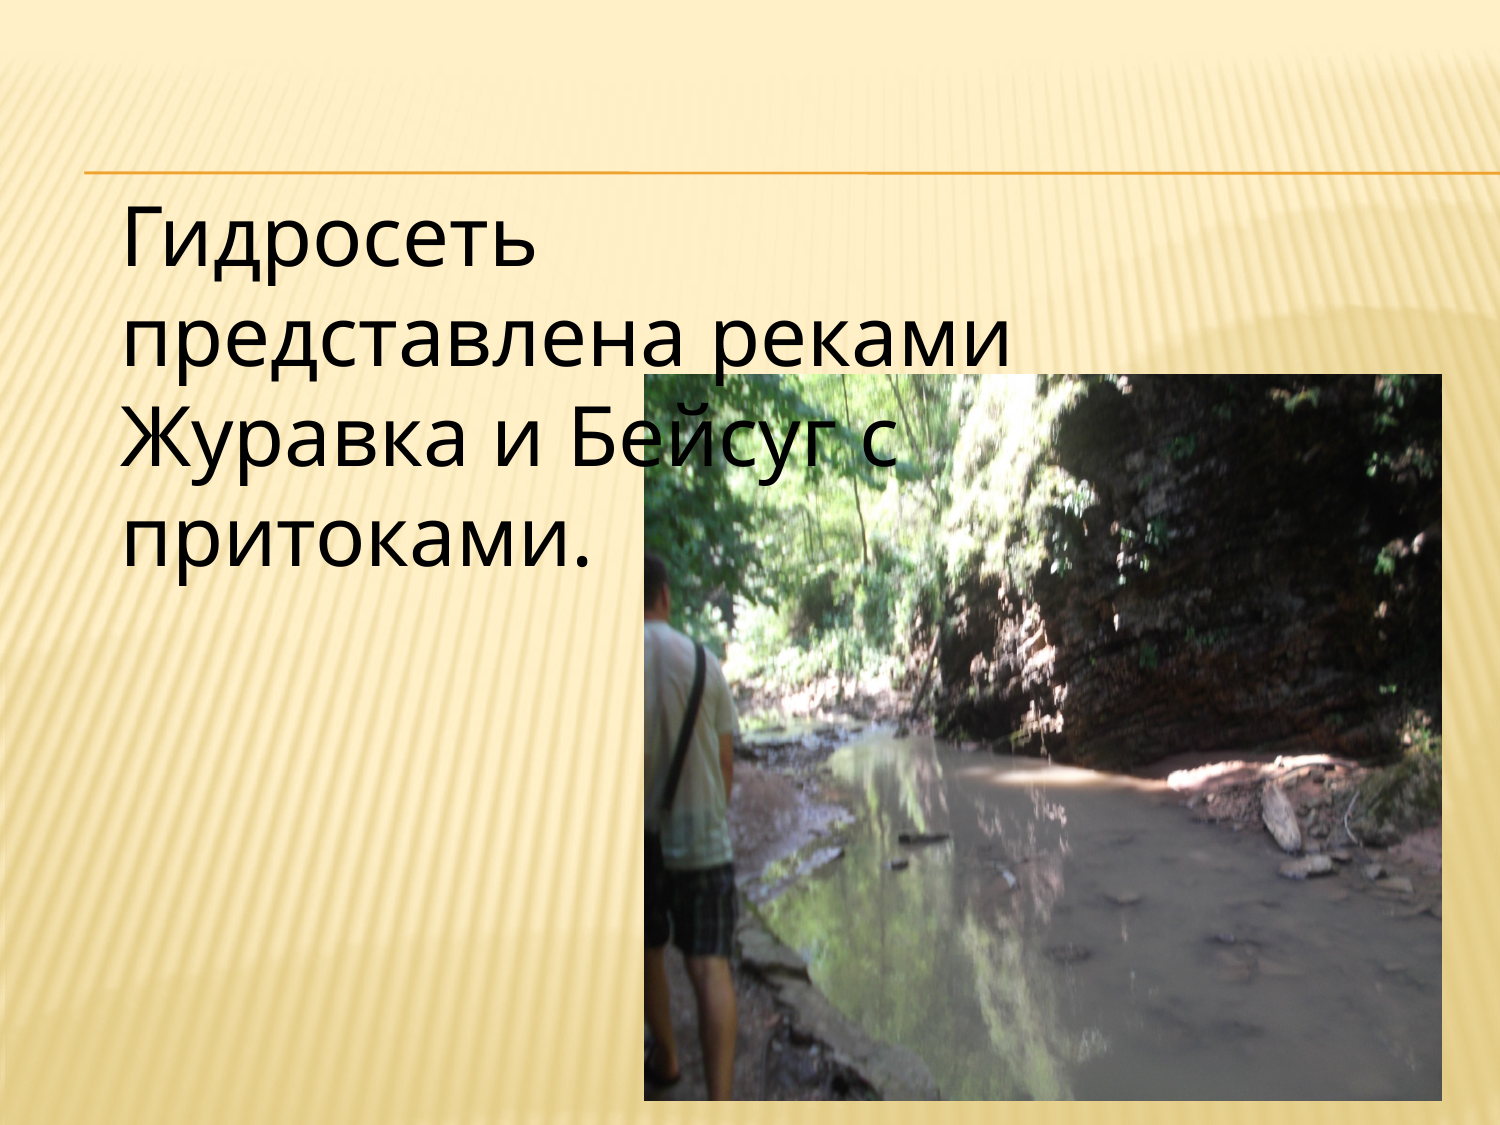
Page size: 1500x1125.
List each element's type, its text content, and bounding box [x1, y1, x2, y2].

text_box Гидросеть представлена реками Журавка и Бейсуг с притоками. [105, 175, 1125, 591]
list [644, 374, 1442, 1101]
